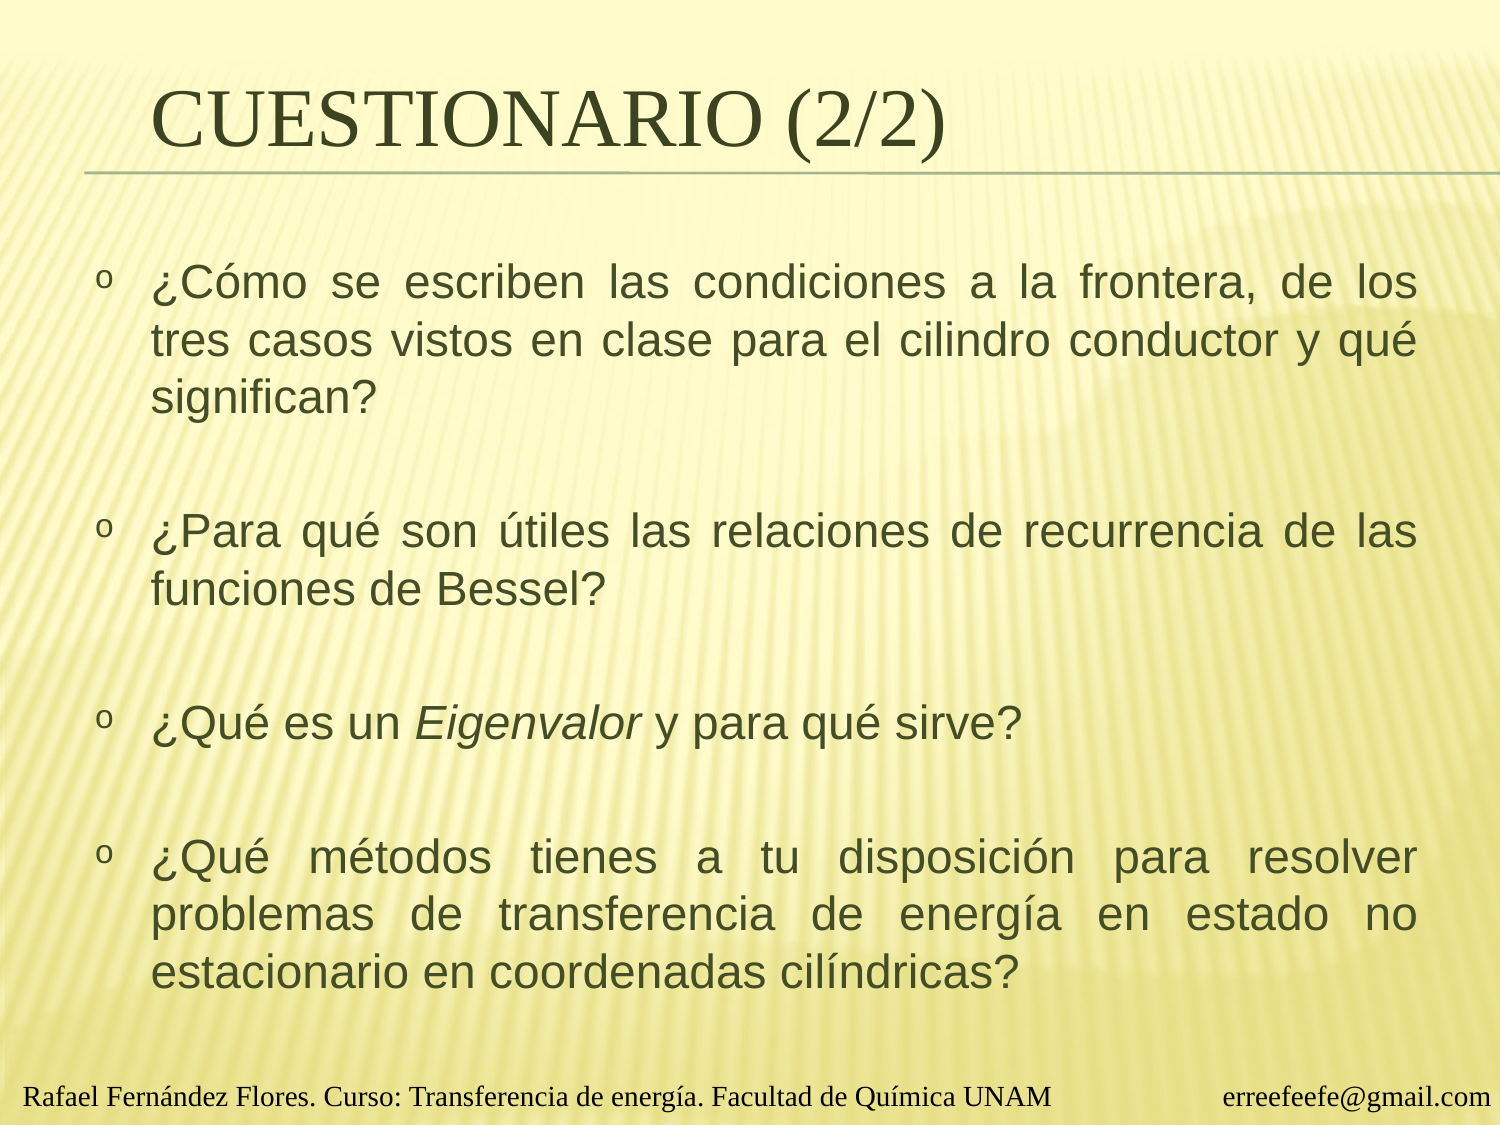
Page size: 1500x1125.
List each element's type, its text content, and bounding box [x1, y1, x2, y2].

list ¿Cómo se escriben las condiciones a la frontera, de los tres casos vistos en clase para el cilindro conductor y qué significan? ¿Para qué son útiles las relaciones de recurrencia de las funciones de Bessel? ¿Qué es un Eigenvalor y para qué sirve? ¿Qué métodos tienes a tu disposición para resolver problemas de transferencia de energía en estado no estacionario en coordenadas cilíndricas? [76, 243, 1436, 972]
text_box CUESTIONARIO (2/2) [135, 54, 1500, 171]
text_box Rafael Fernández Flores. Curso: Transferencia de energía. Facultad de Química UNAM erreefeefe@gmail.com [8, 1070, 1500, 1121]
